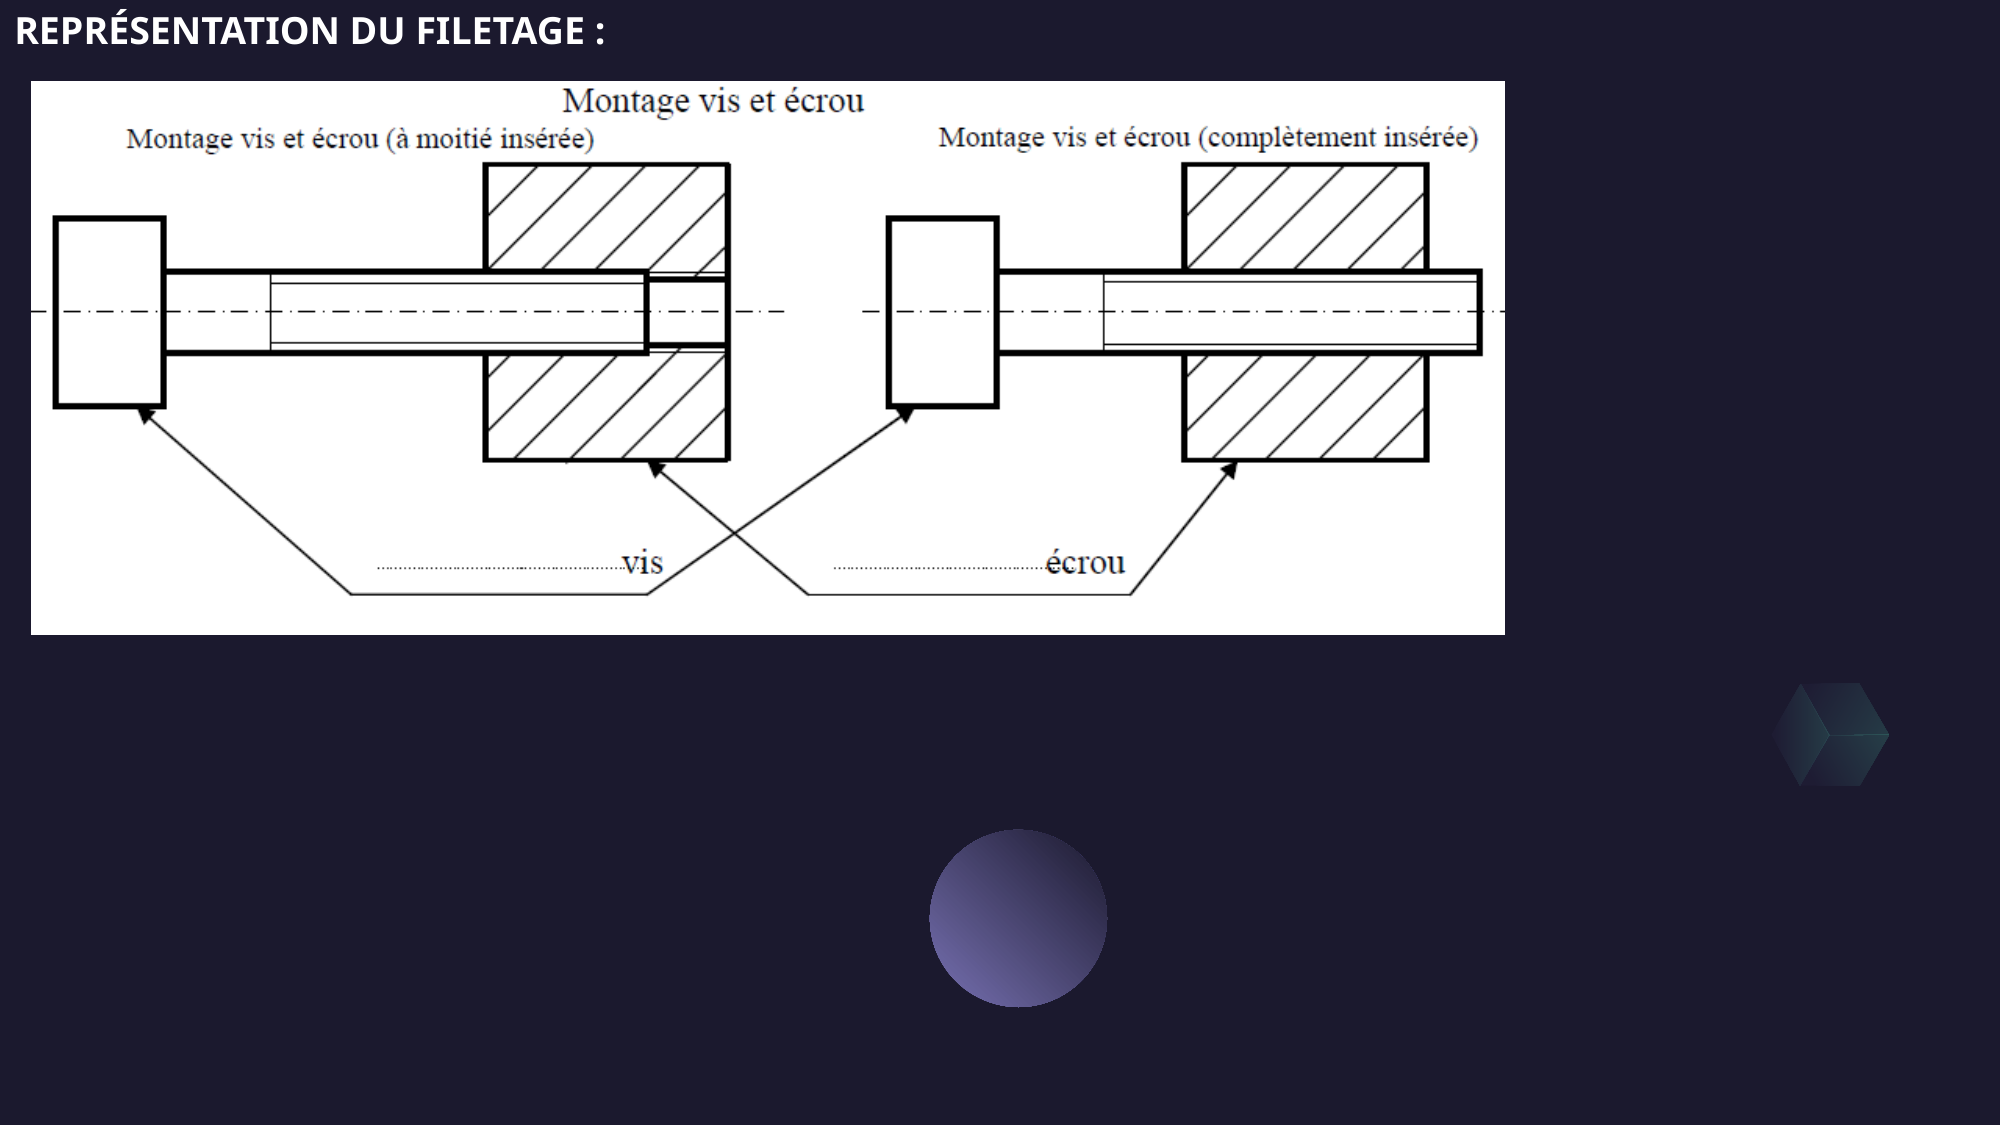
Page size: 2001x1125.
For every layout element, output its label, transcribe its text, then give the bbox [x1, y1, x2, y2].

text_box REPRÉSENTATION DU FILETAGE : [0, 0, 1000, 60]
picture [31, 81, 1505, 635]
